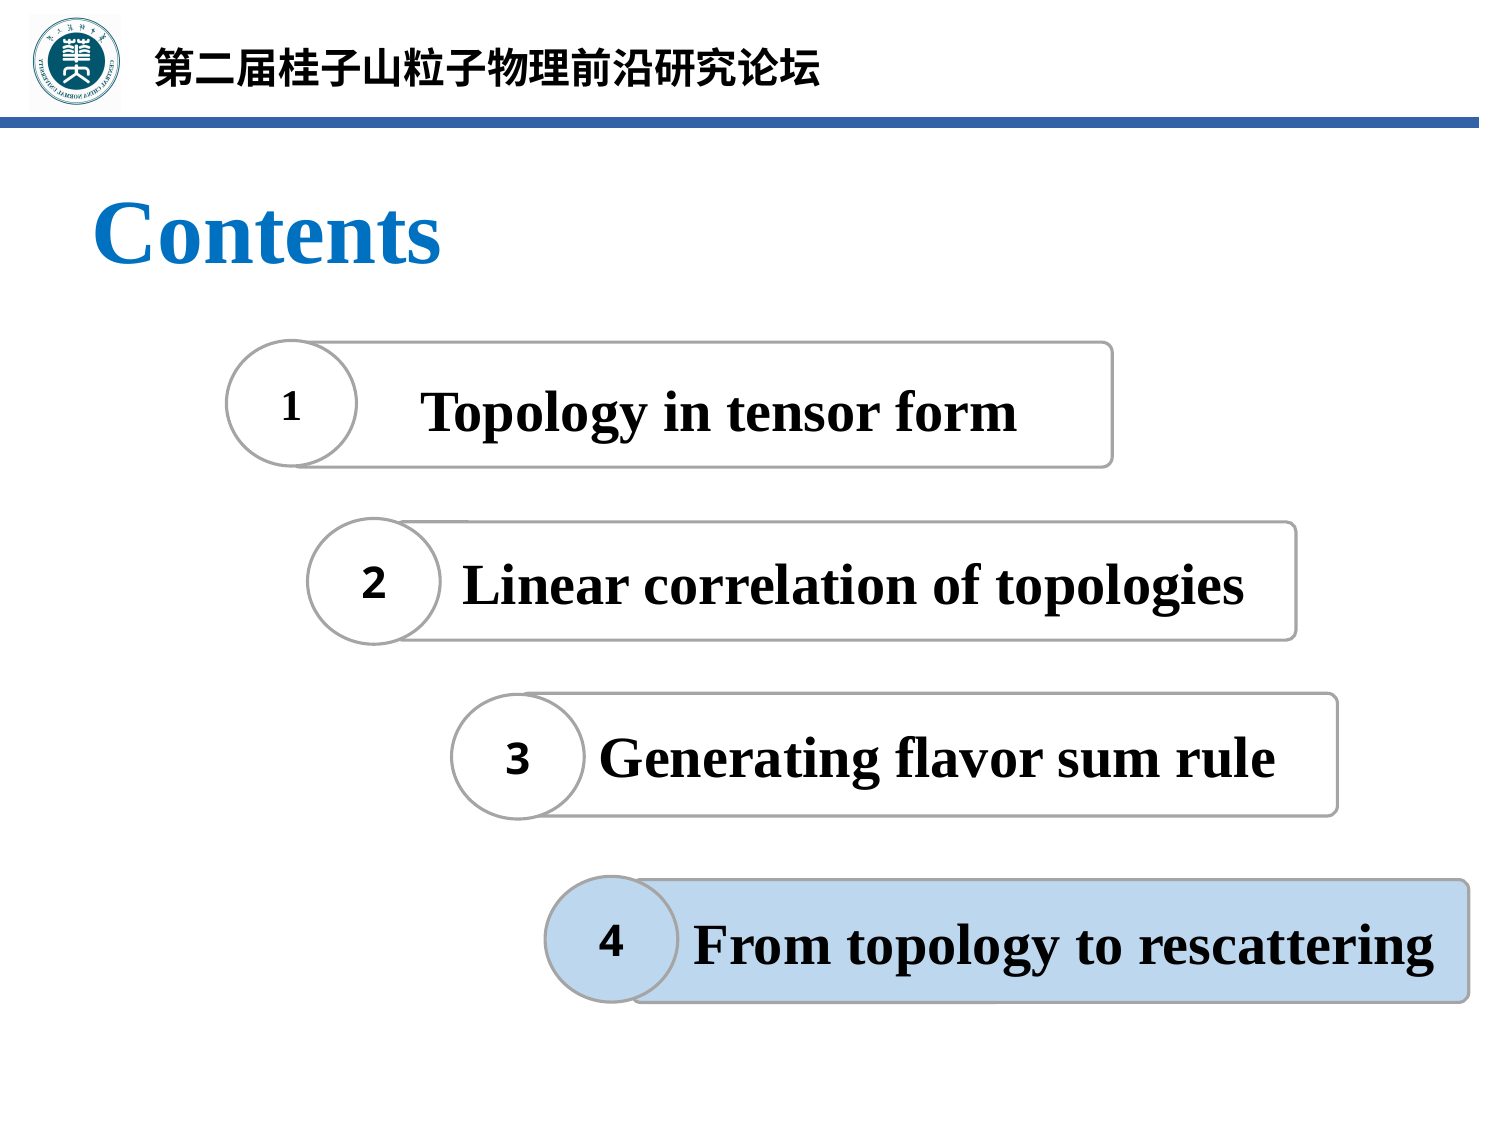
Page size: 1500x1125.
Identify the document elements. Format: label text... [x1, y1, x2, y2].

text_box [451, 693, 1338, 820]
picture [29, 14, 121, 113]
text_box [226, 340, 1113, 468]
text_box Contents [29, 164, 505, 290]
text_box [545, 876, 1469, 1003]
text_box 第二届桂子山粒子物理前沿研究论坛 [138, 34, 837, 100]
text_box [307, 518, 1296, 645]
